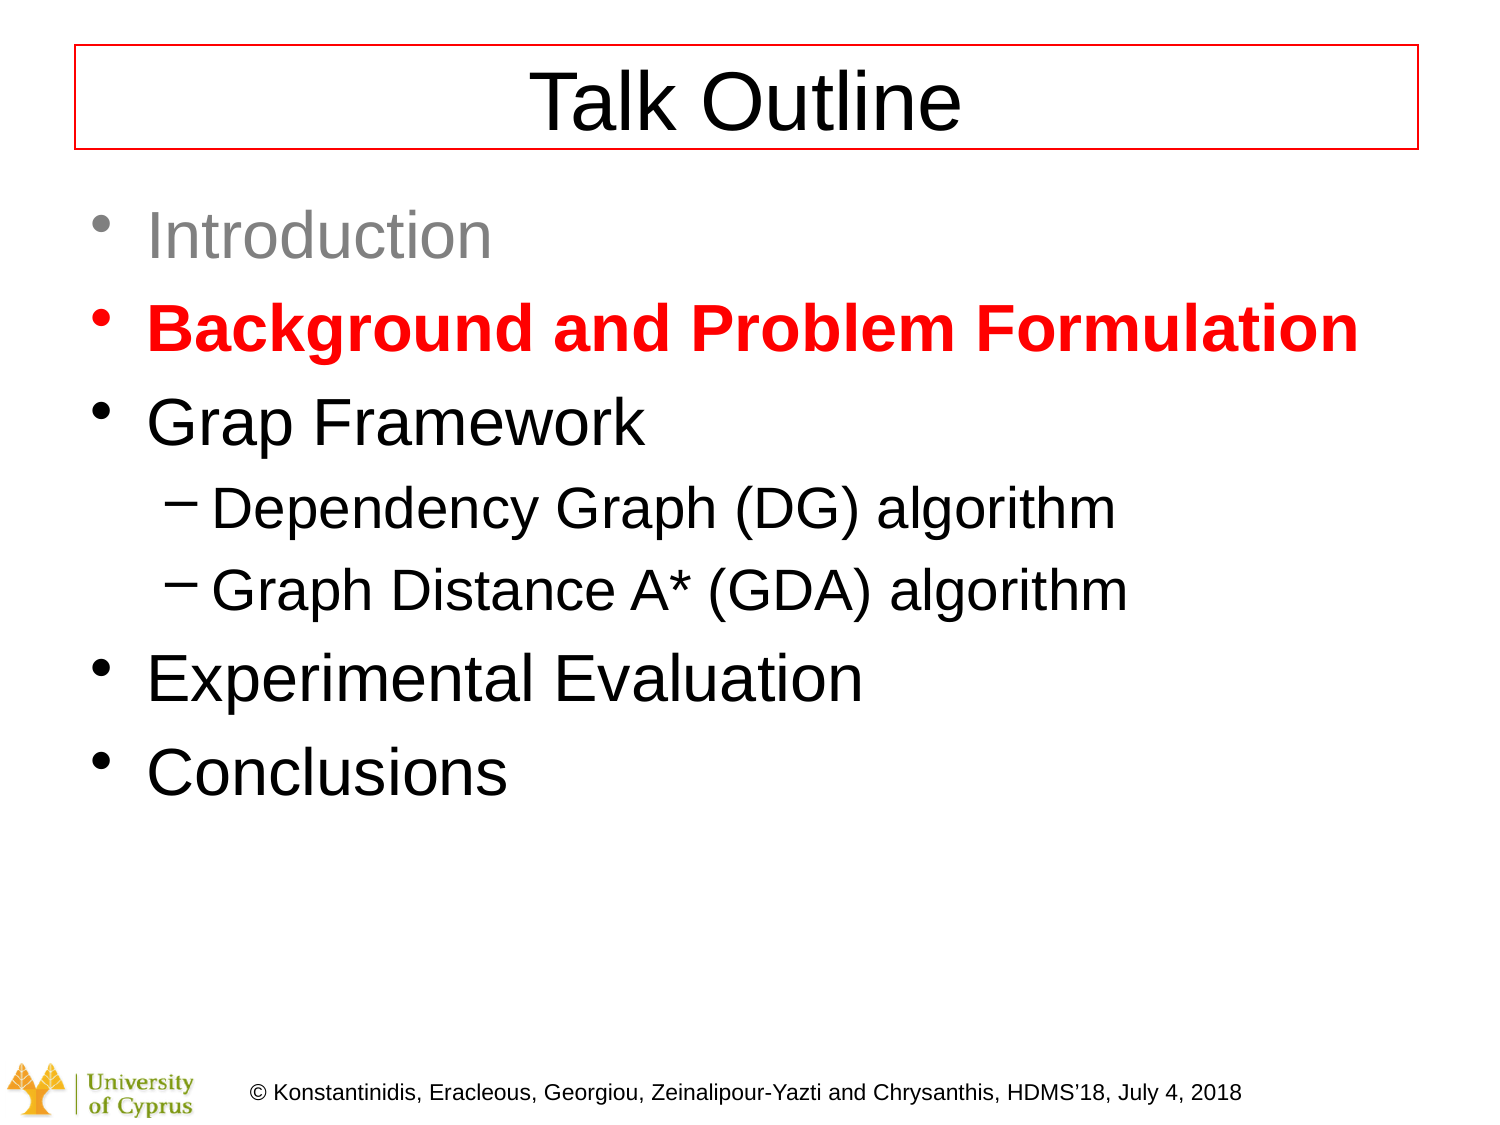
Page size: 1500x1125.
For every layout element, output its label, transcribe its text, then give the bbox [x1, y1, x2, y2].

list Introduction Background and Problem Formulation Grap Framework Dependency Graph (DG) algorithm Graph Distance A* (GDA) algorithm Experimental Evaluation Conclusions [74, 184, 1426, 1017]
title Talk Outline [74, 44, 1419, 150]
picture [5, 1061, 195, 1118]
